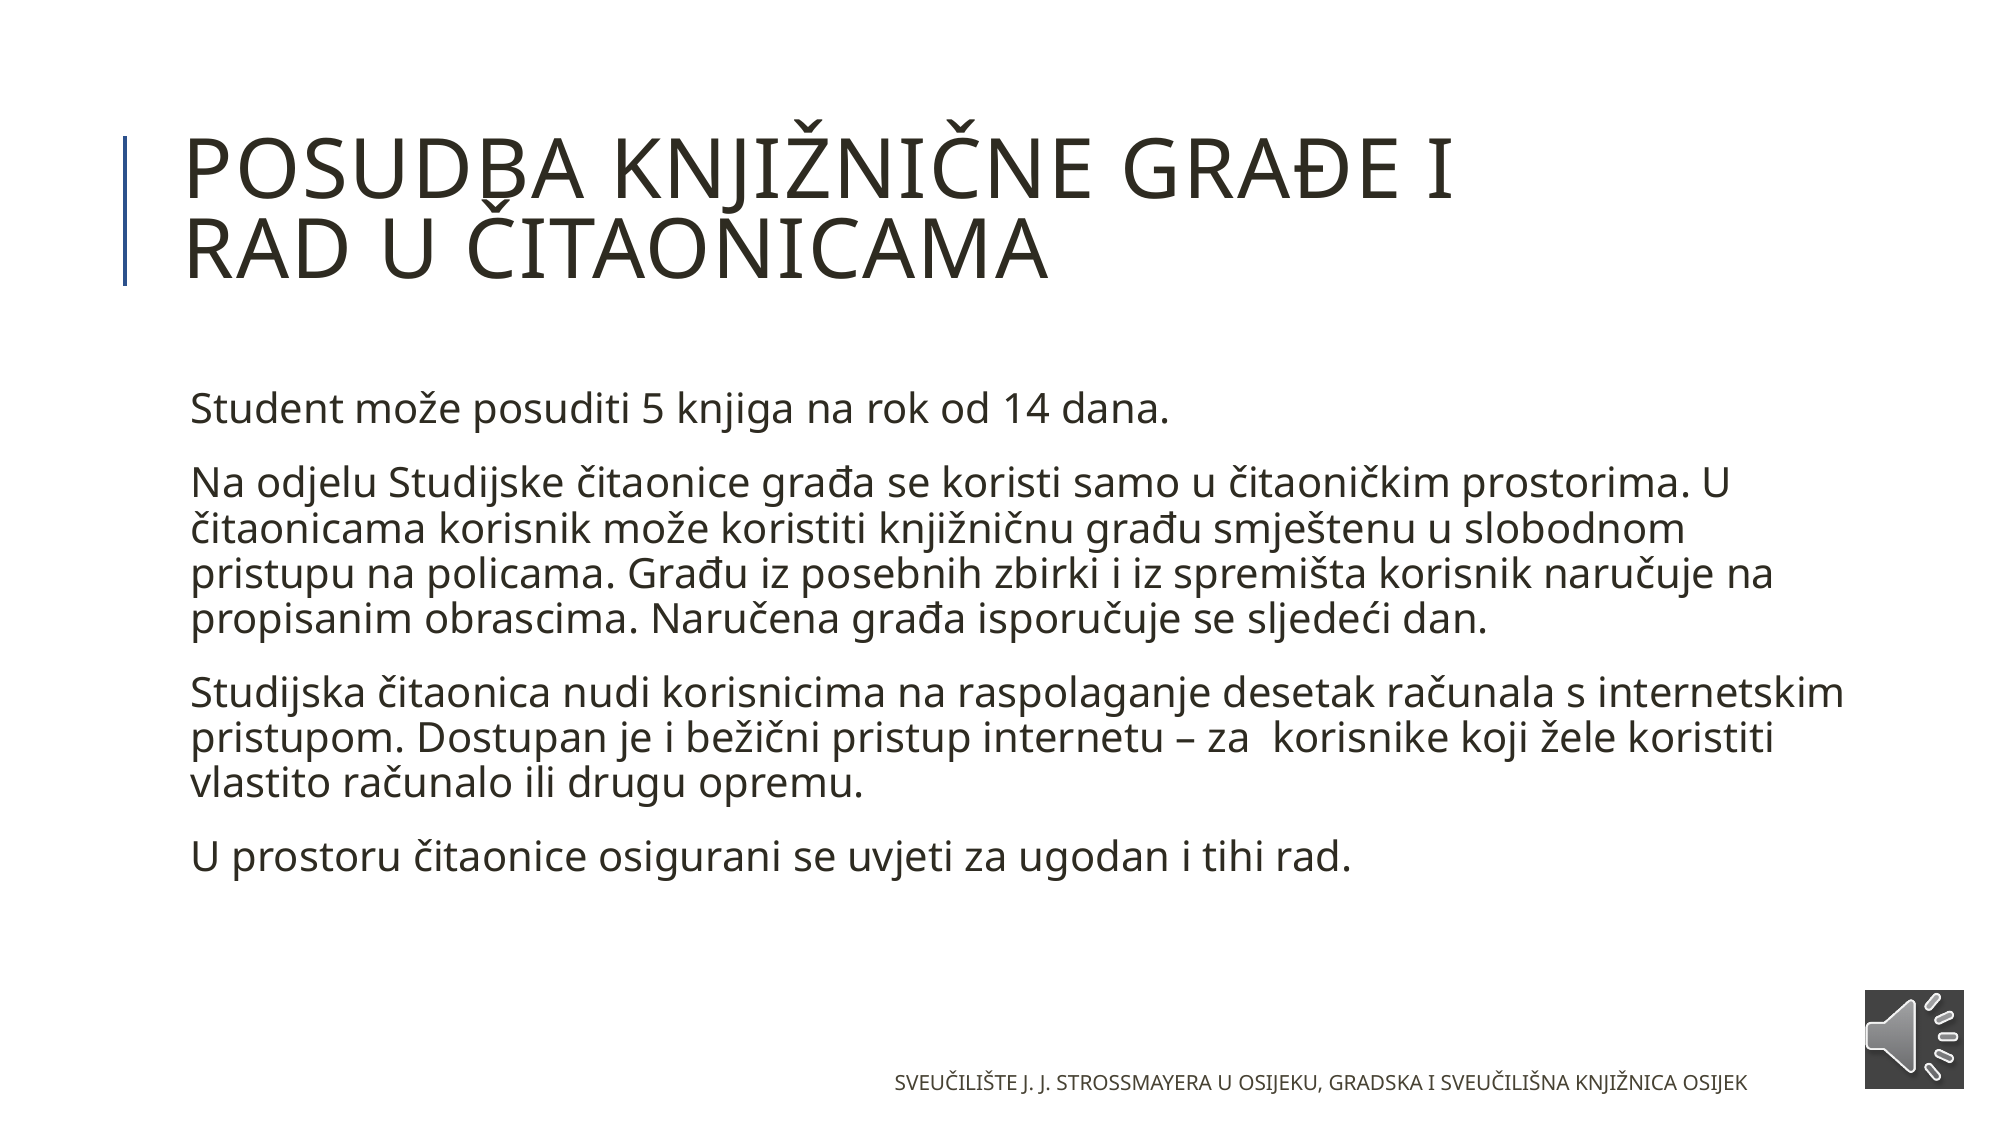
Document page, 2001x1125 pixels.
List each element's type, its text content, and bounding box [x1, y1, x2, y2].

list Student može posuditi 5 knjiga na rok od 14 dana. Na odjelu Studijske čitaonice građa se koristi samo u čitaoničkim prostorima. U čitaonicama korisnik može koristiti knjižničnu građu smještenu u slobodnom pristupu na policama. Građu iz posebnih zbirki i iz spremišta korisnik naručuje na propisanim obrascima. Naručena građa isporučuje se sljedeći dan. Studijska čitaonica nudi korisnicima na raspolaganje desetak računala s internetskim pristupom. Dostupan je i bežični pristup internetu – za korisnike koji žele koristiti vlastito računalo ili drugu opremu. U prostoru čitaonice osigurani se uvjeti za ugodan i tihi rad. [168, 380, 1869, 1004]
picture [1864, 989, 1965, 1090]
title POSUDBA KNJIŽNIČNE GRAĐE I RAD U ČITAONICAMA [168, 121, 1498, 380]
footer Sveučilište J. J. Strossmayera u Osijeku, Gradska i sveučilišna knjižnica Osijek [794, 1061, 1763, 1107]
